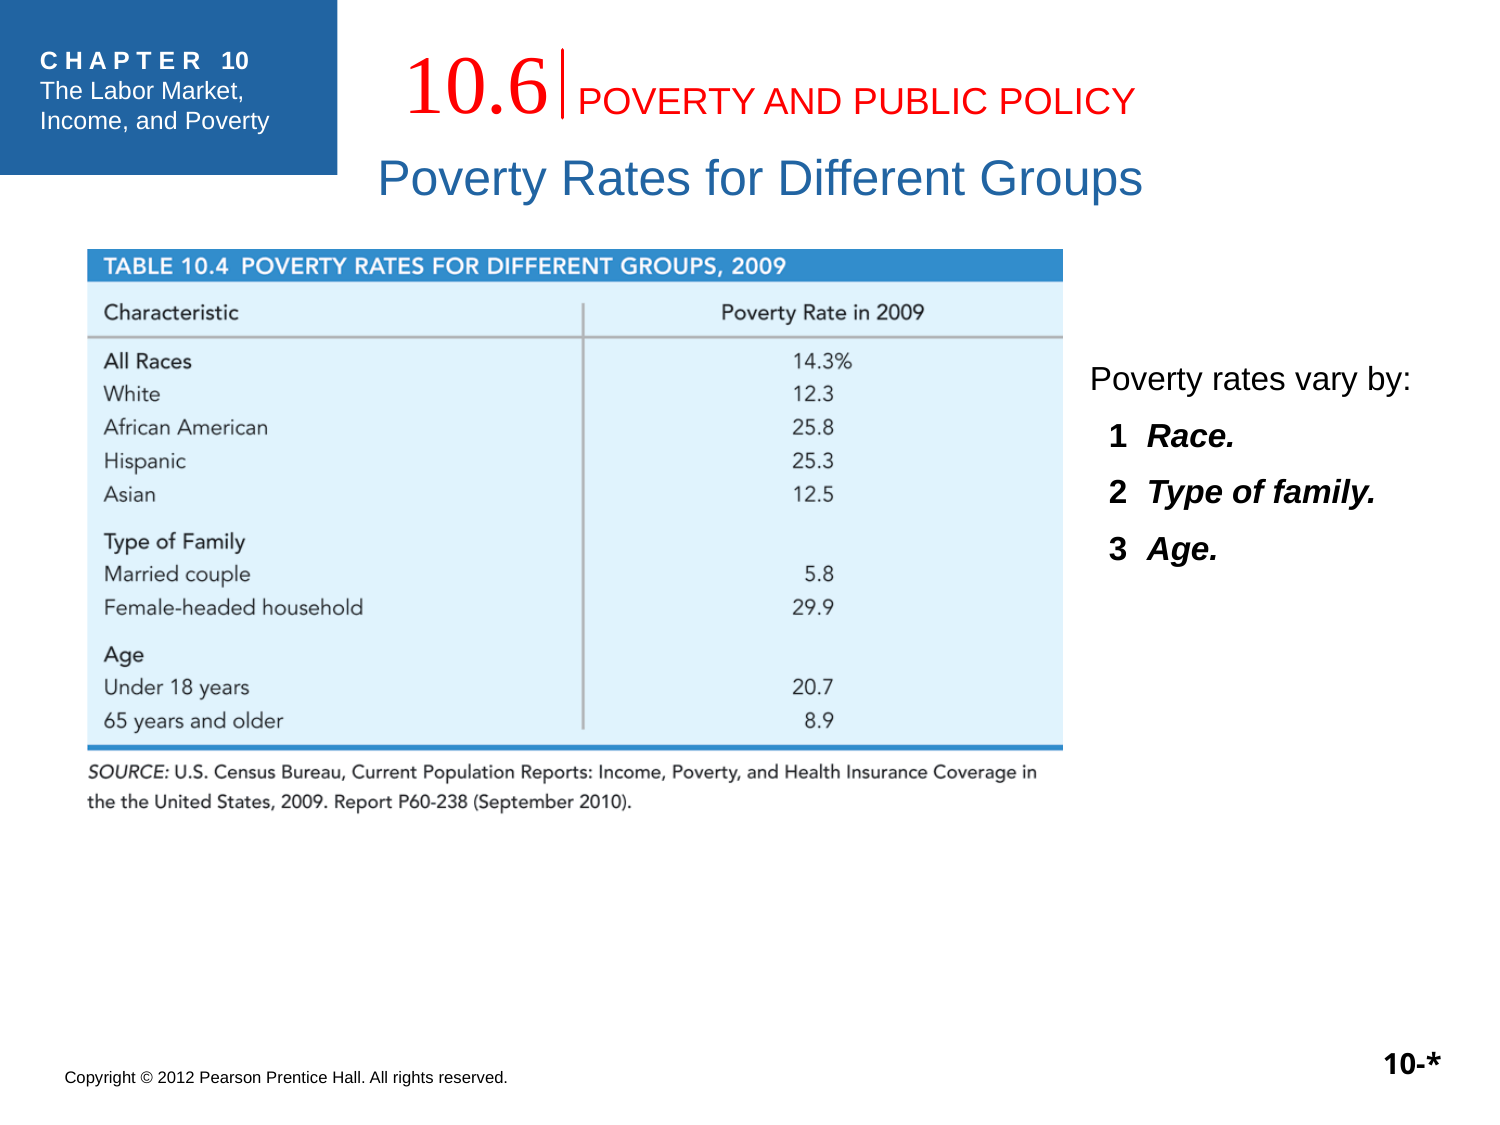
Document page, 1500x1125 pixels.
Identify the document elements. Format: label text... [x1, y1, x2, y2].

picture [87, 249, 1063, 834]
text_box Poverty rates vary by: 1 Race. 2 Type of family. 3 Age. [1074, 350, 1463, 586]
text_box POVERTY AND PUBLIC POLICY [562, 12, 1463, 137]
text_box 10.6 [388, 22, 562, 137]
text_box Poverty Rates for Different Groups [362, 137, 1500, 213]
